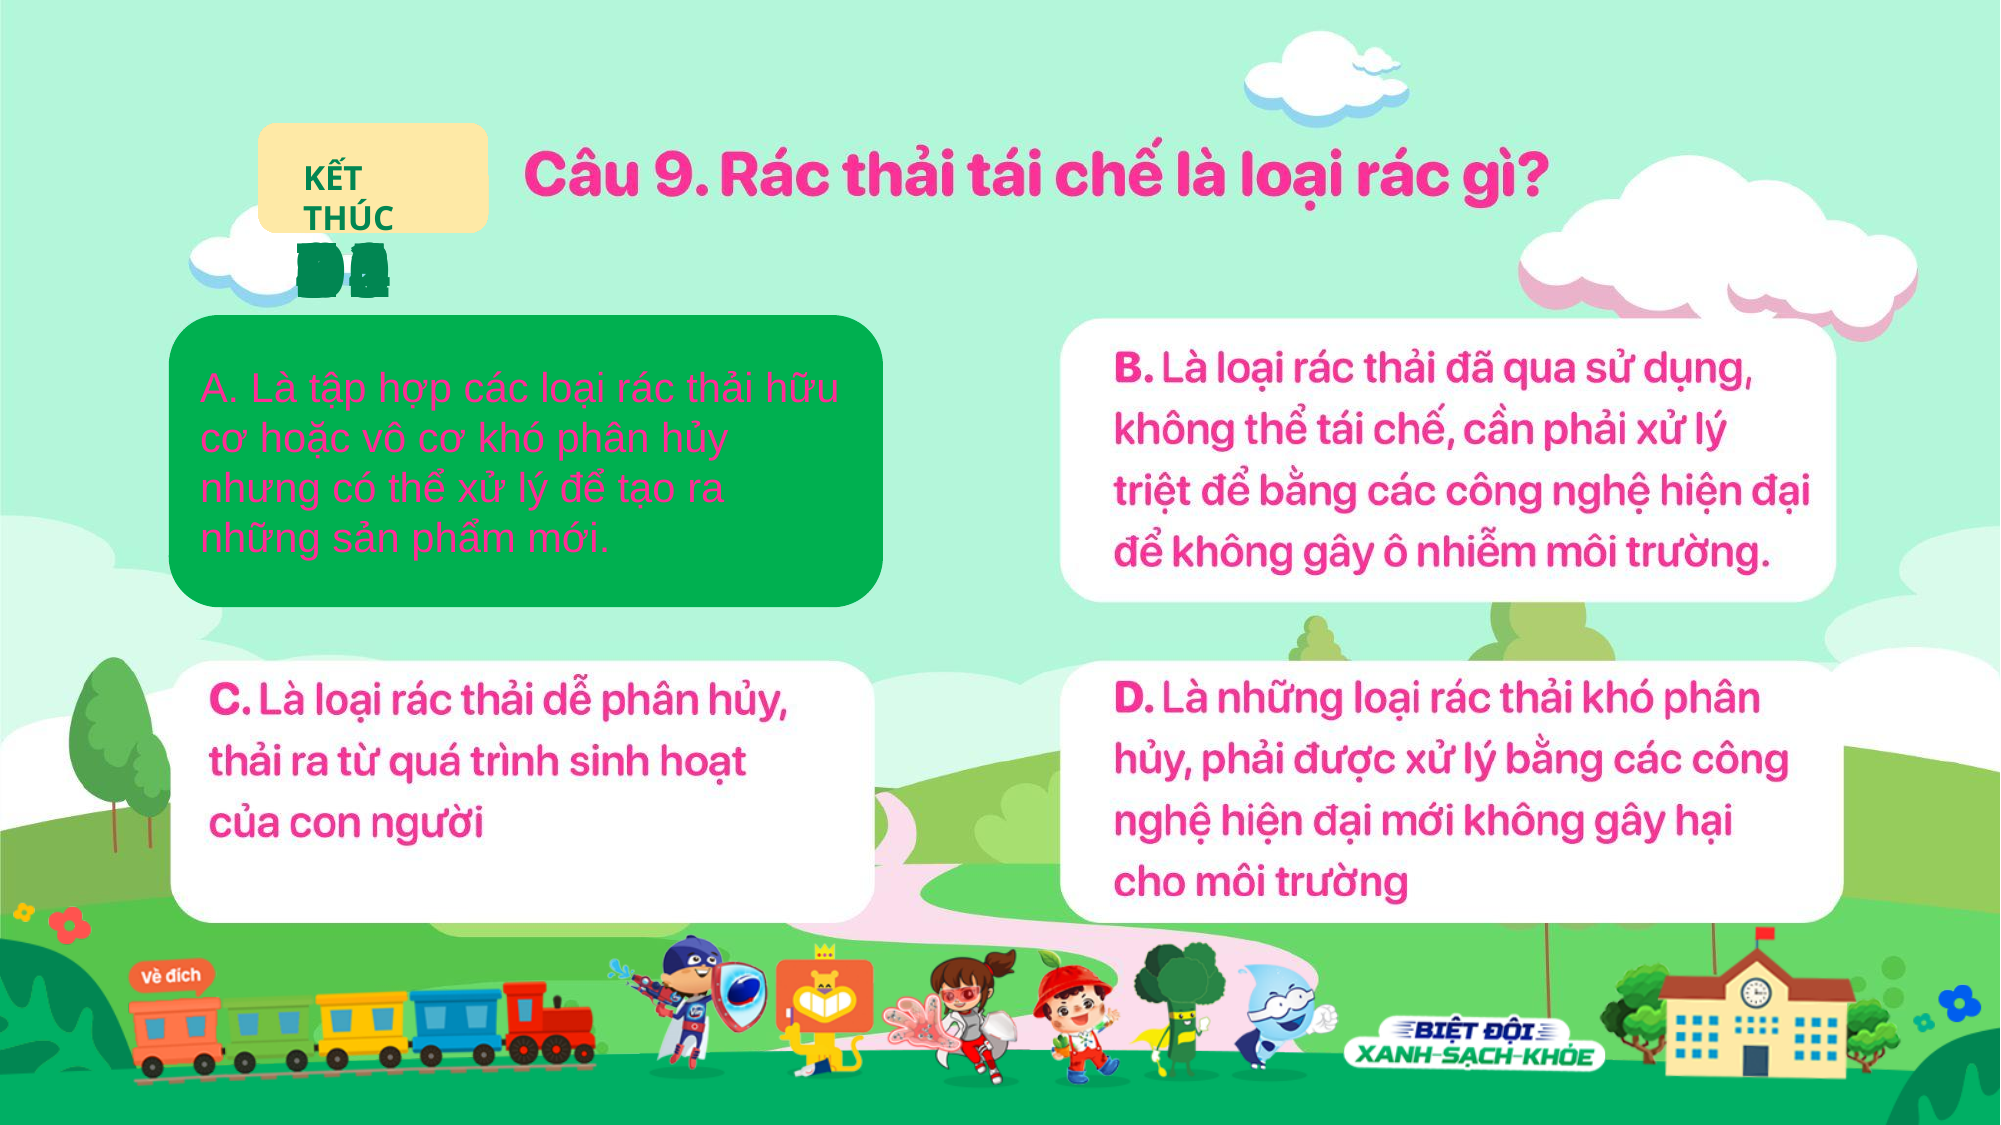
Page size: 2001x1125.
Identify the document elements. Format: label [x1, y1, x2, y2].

picture [0, 0, 2000, 1125]
text_box [258, 122, 489, 234]
